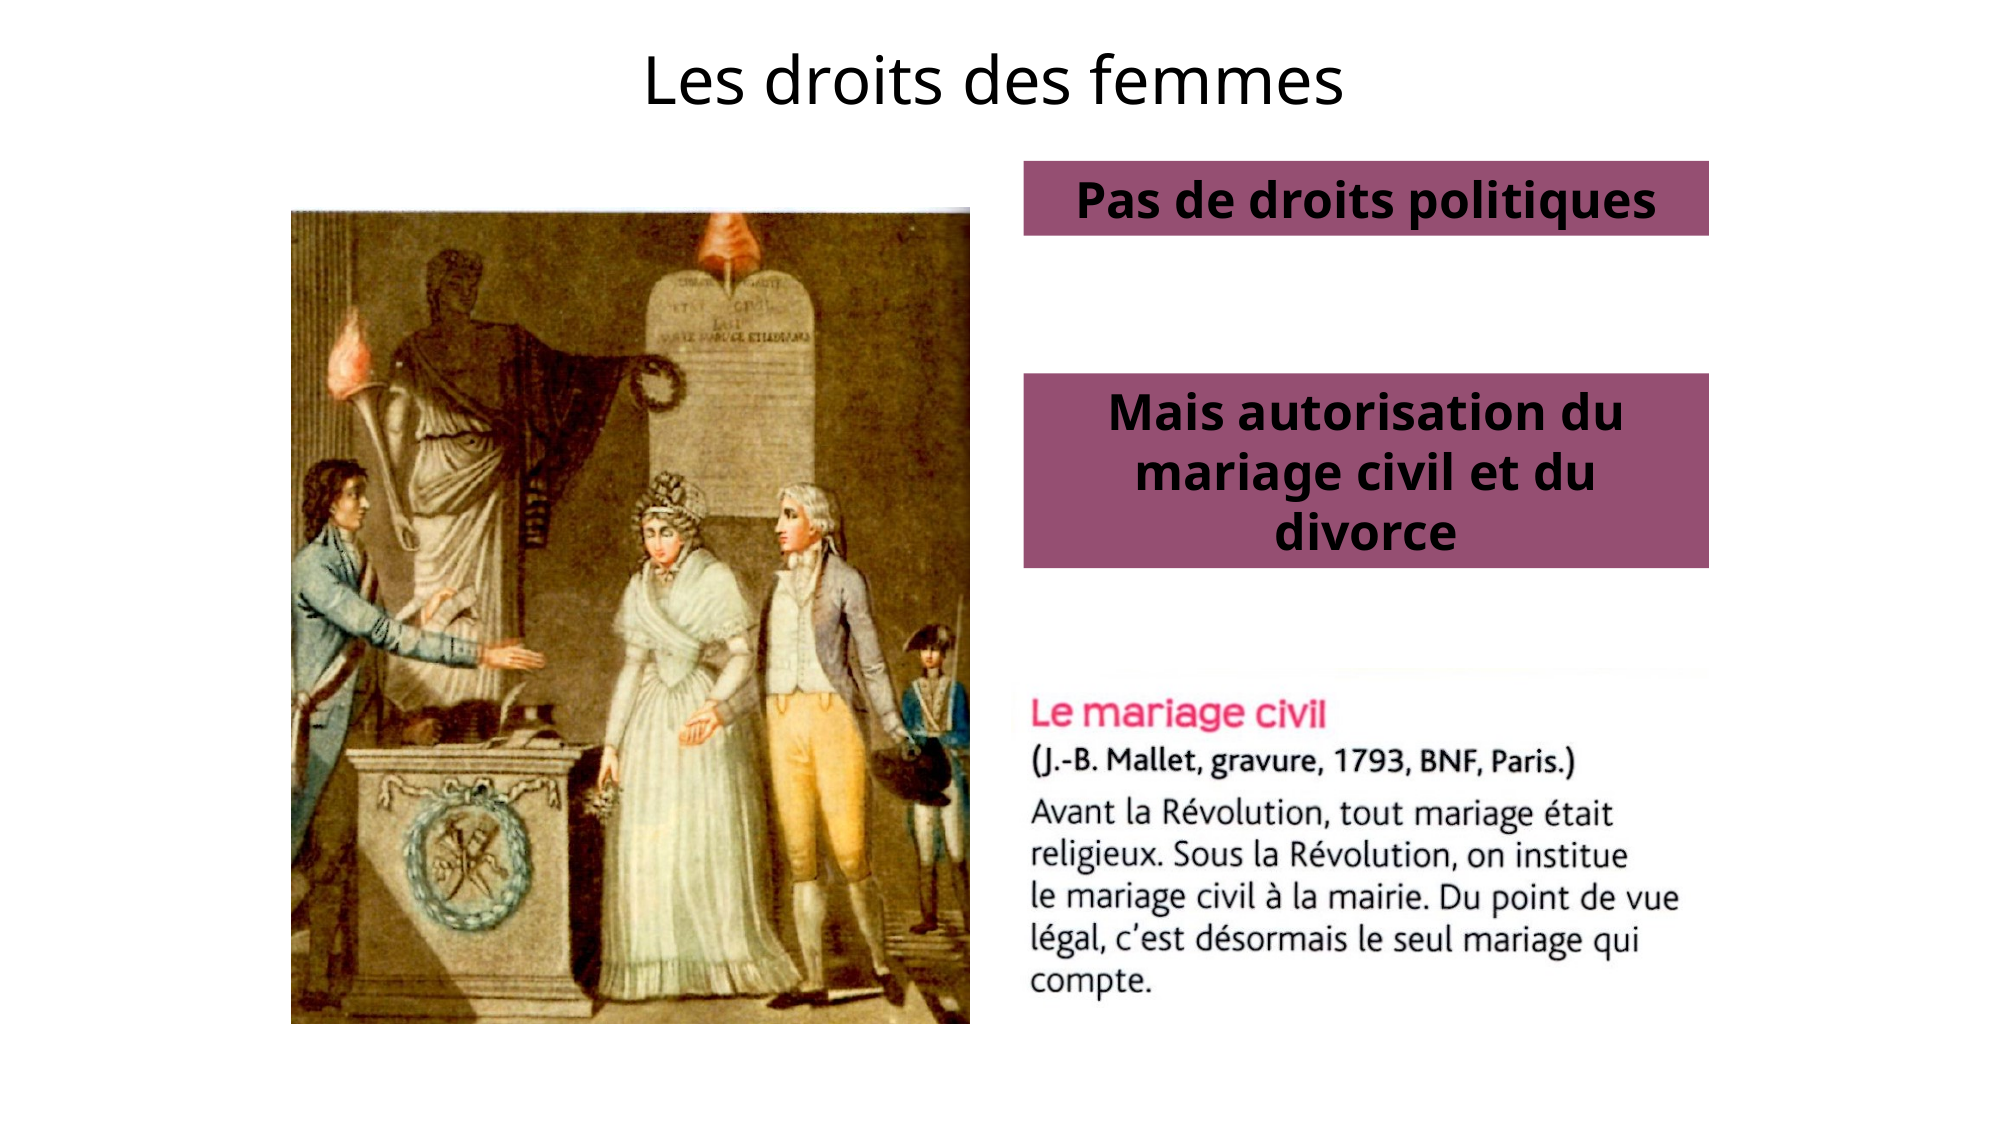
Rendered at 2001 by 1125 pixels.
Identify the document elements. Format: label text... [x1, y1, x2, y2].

picture [291, 207, 970, 1024]
text_box Les droits des femmes [279, 30, 1709, 126]
text_box Mais autorisation du mariage civil et du divorce [1023, 373, 1709, 569]
text_box Pas de droits politiques [1023, 160, 1709, 236]
picture [1011, 668, 1709, 1008]
